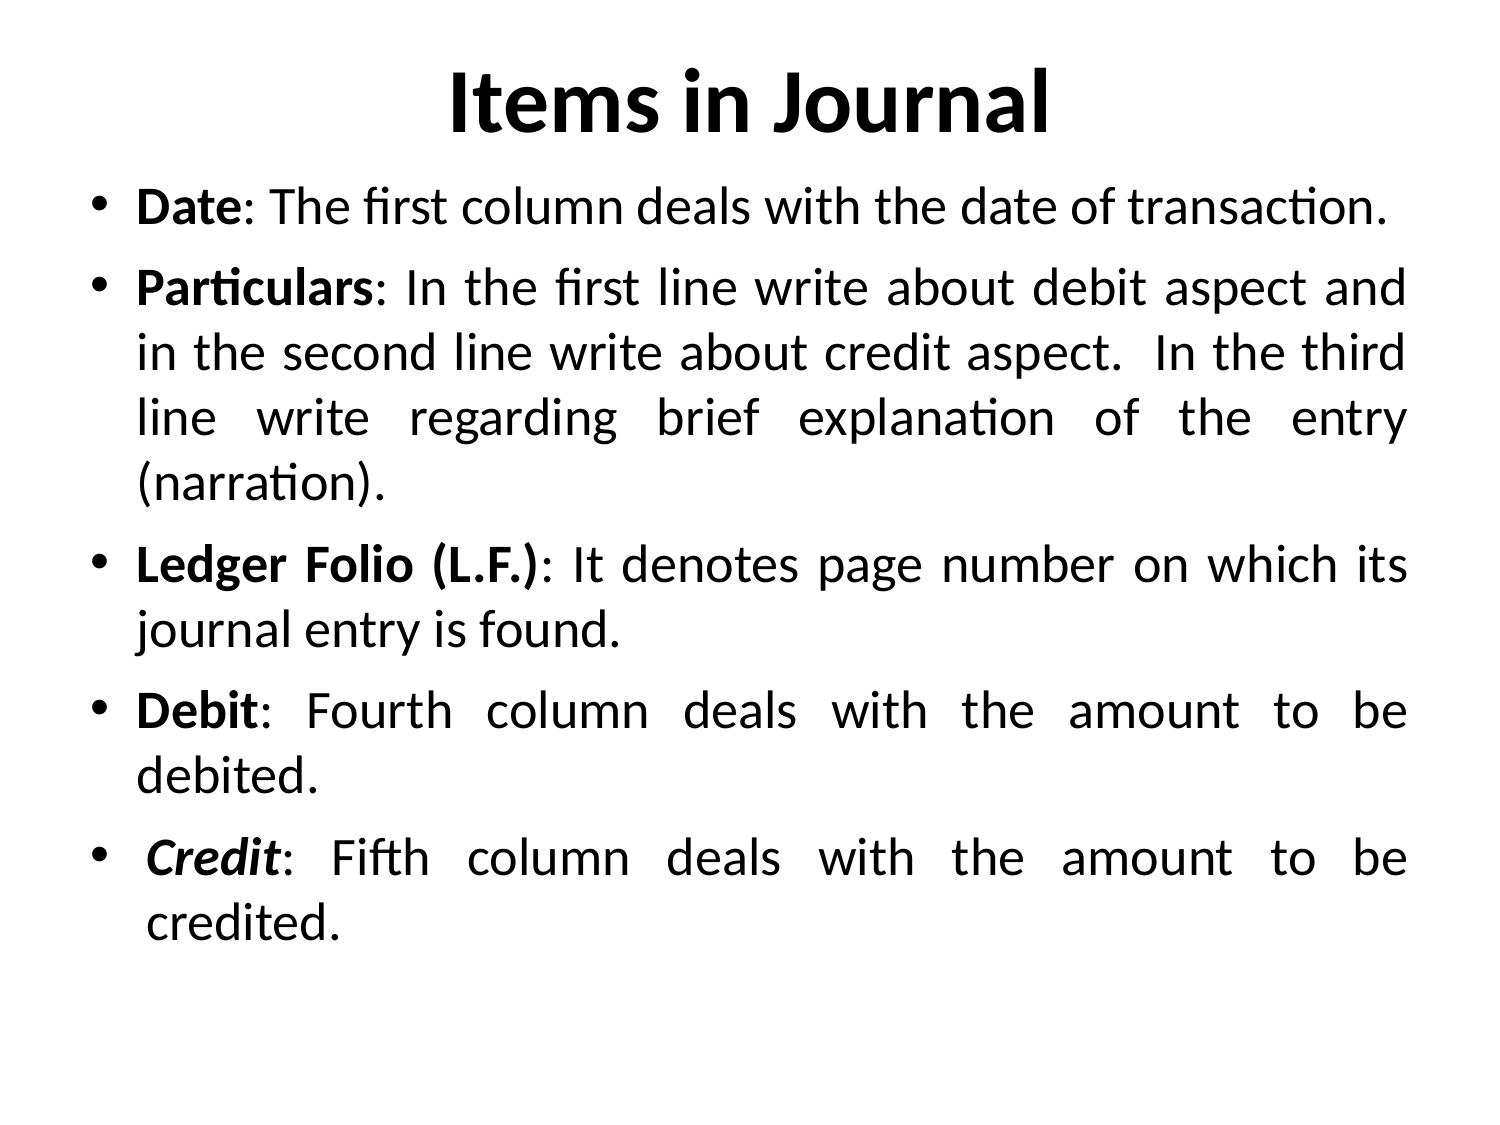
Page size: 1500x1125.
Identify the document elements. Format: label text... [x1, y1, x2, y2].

list Date: The first column deals with the date of transaction. Particulars: In the first line write about debit aspect and in the second line write about credit aspect. In the third line write regarding brief explanation of the entry (narration). Ledger Folio (L.F.): It denotes page number on which its journal entry is found. Debit: Fourth column deals with the amount to be debited. Credit: Fifth column deals with the amount to be credited. [75, 162, 1425, 1000]
title Items in Journal [75, 24, 1425, 162]
